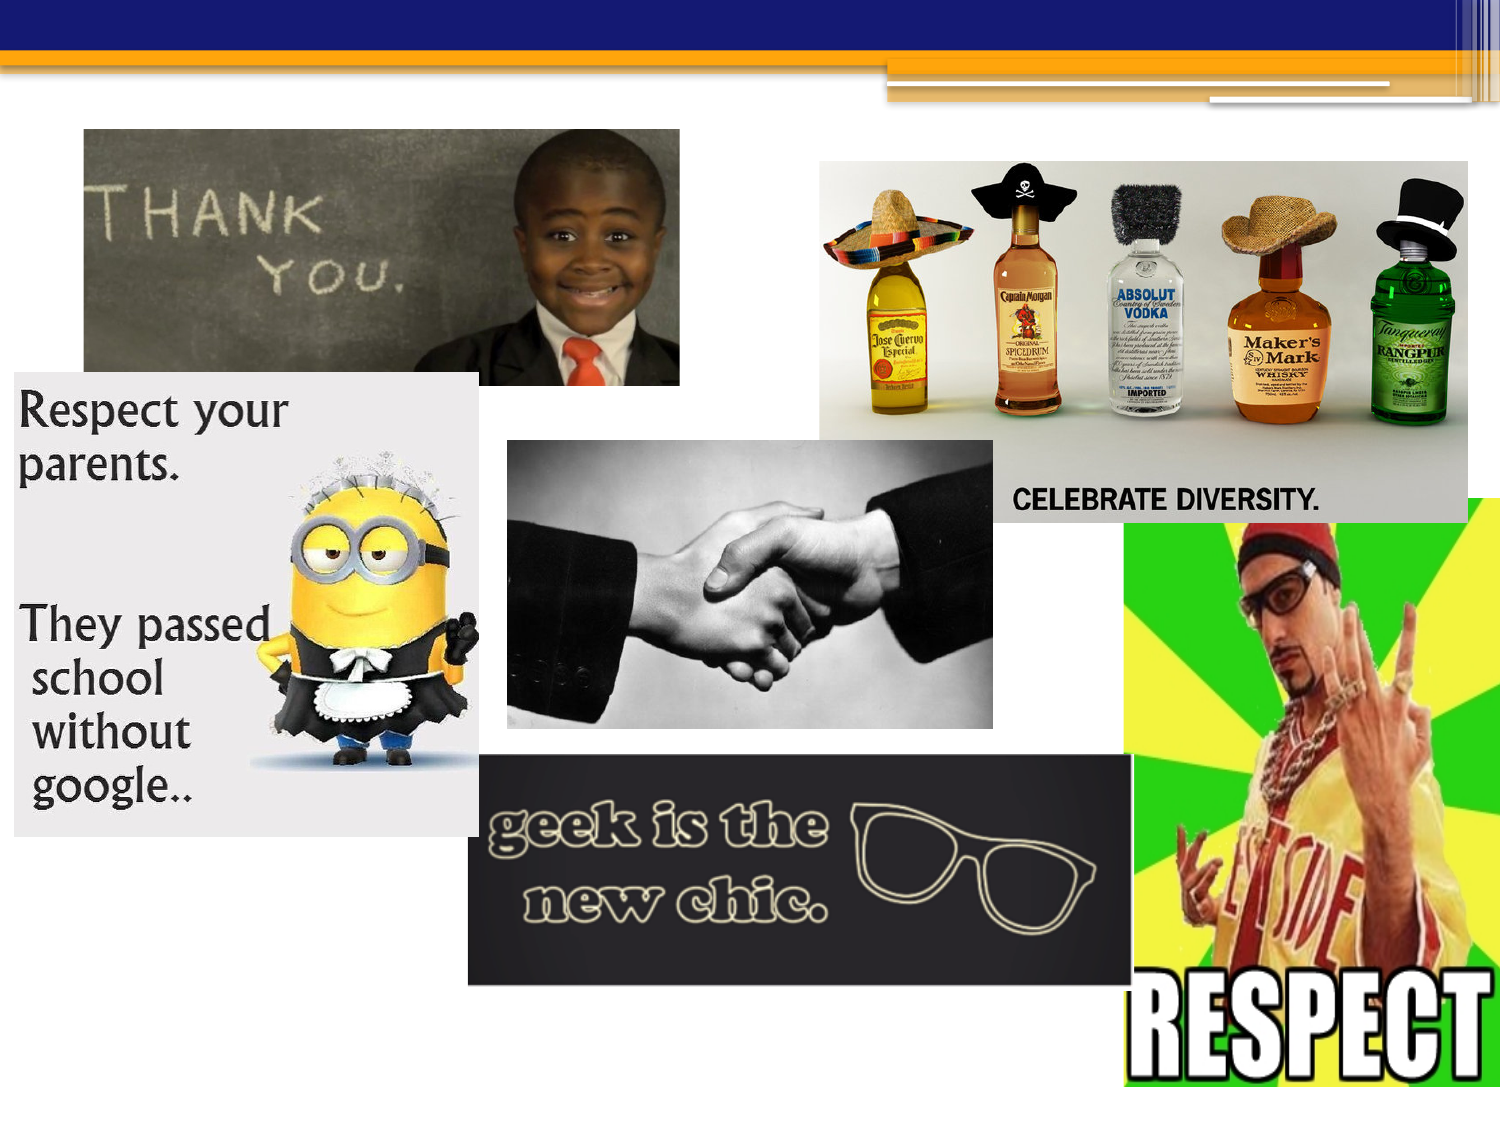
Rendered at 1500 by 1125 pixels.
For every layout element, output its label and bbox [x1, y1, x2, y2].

picture [14, 129, 1500, 1088]
